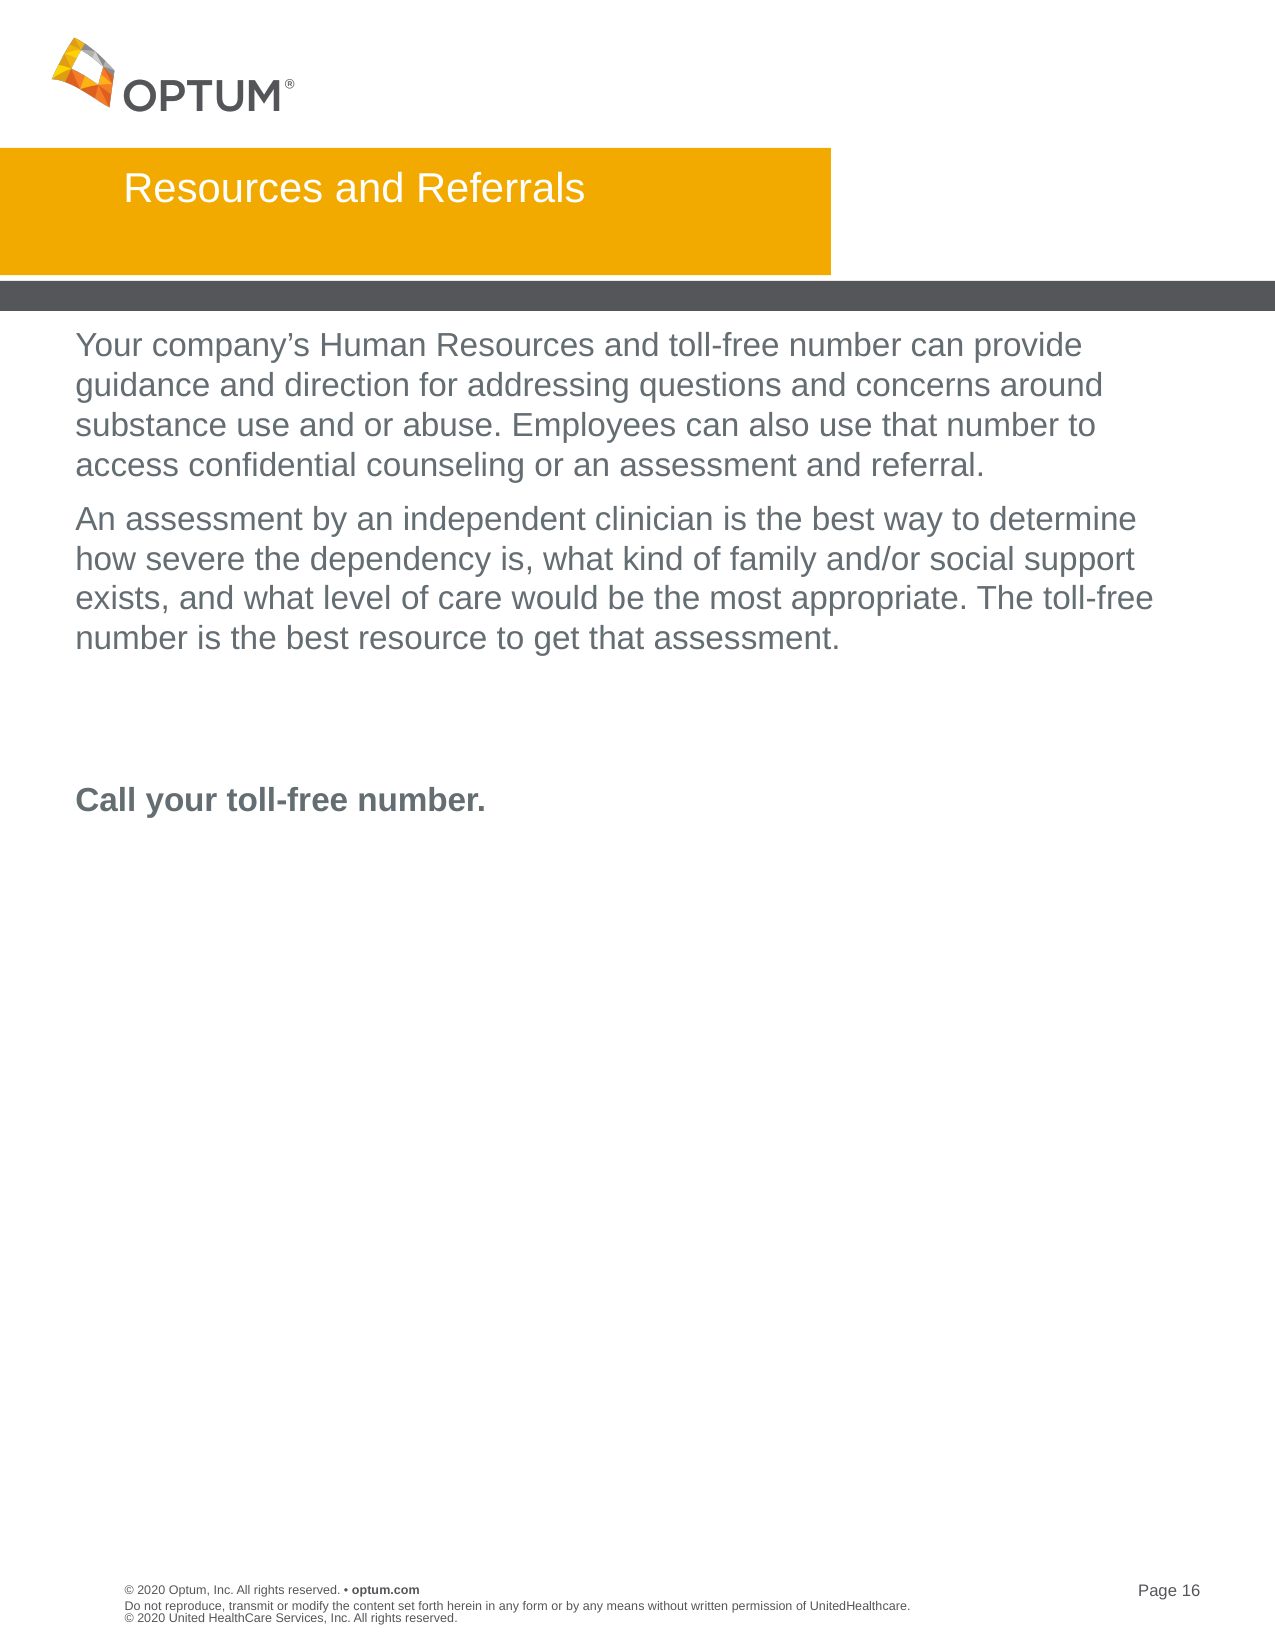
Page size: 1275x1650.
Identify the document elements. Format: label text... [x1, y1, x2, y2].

footer Do not reproduce, transmit or modify the content set forth herein in any form or by any means without written permission of UnitedHealthcare. © 2020 United HealthCare Services, Inc. All rights reserved. [124, 1597, 919, 1628]
text_box Your company’s Human Resources and toll-free number can provide guidance and direction for addressing questions and concerns around substance use and or abuse. Employees can also use that number to access confidential counseling or an assessment and referral. An assessment by an independent clinician is the best way to determine how severe the dependency is, what kind of family and/or social support exists, and what level of care would be the most appropriate. The toll-free number is the best resource to get that assessment. Call your toll-free number. [75, 323, 1200, 1034]
title Resources and Referrals [123, 166, 799, 212]
picture [27, 13, 319, 136]
